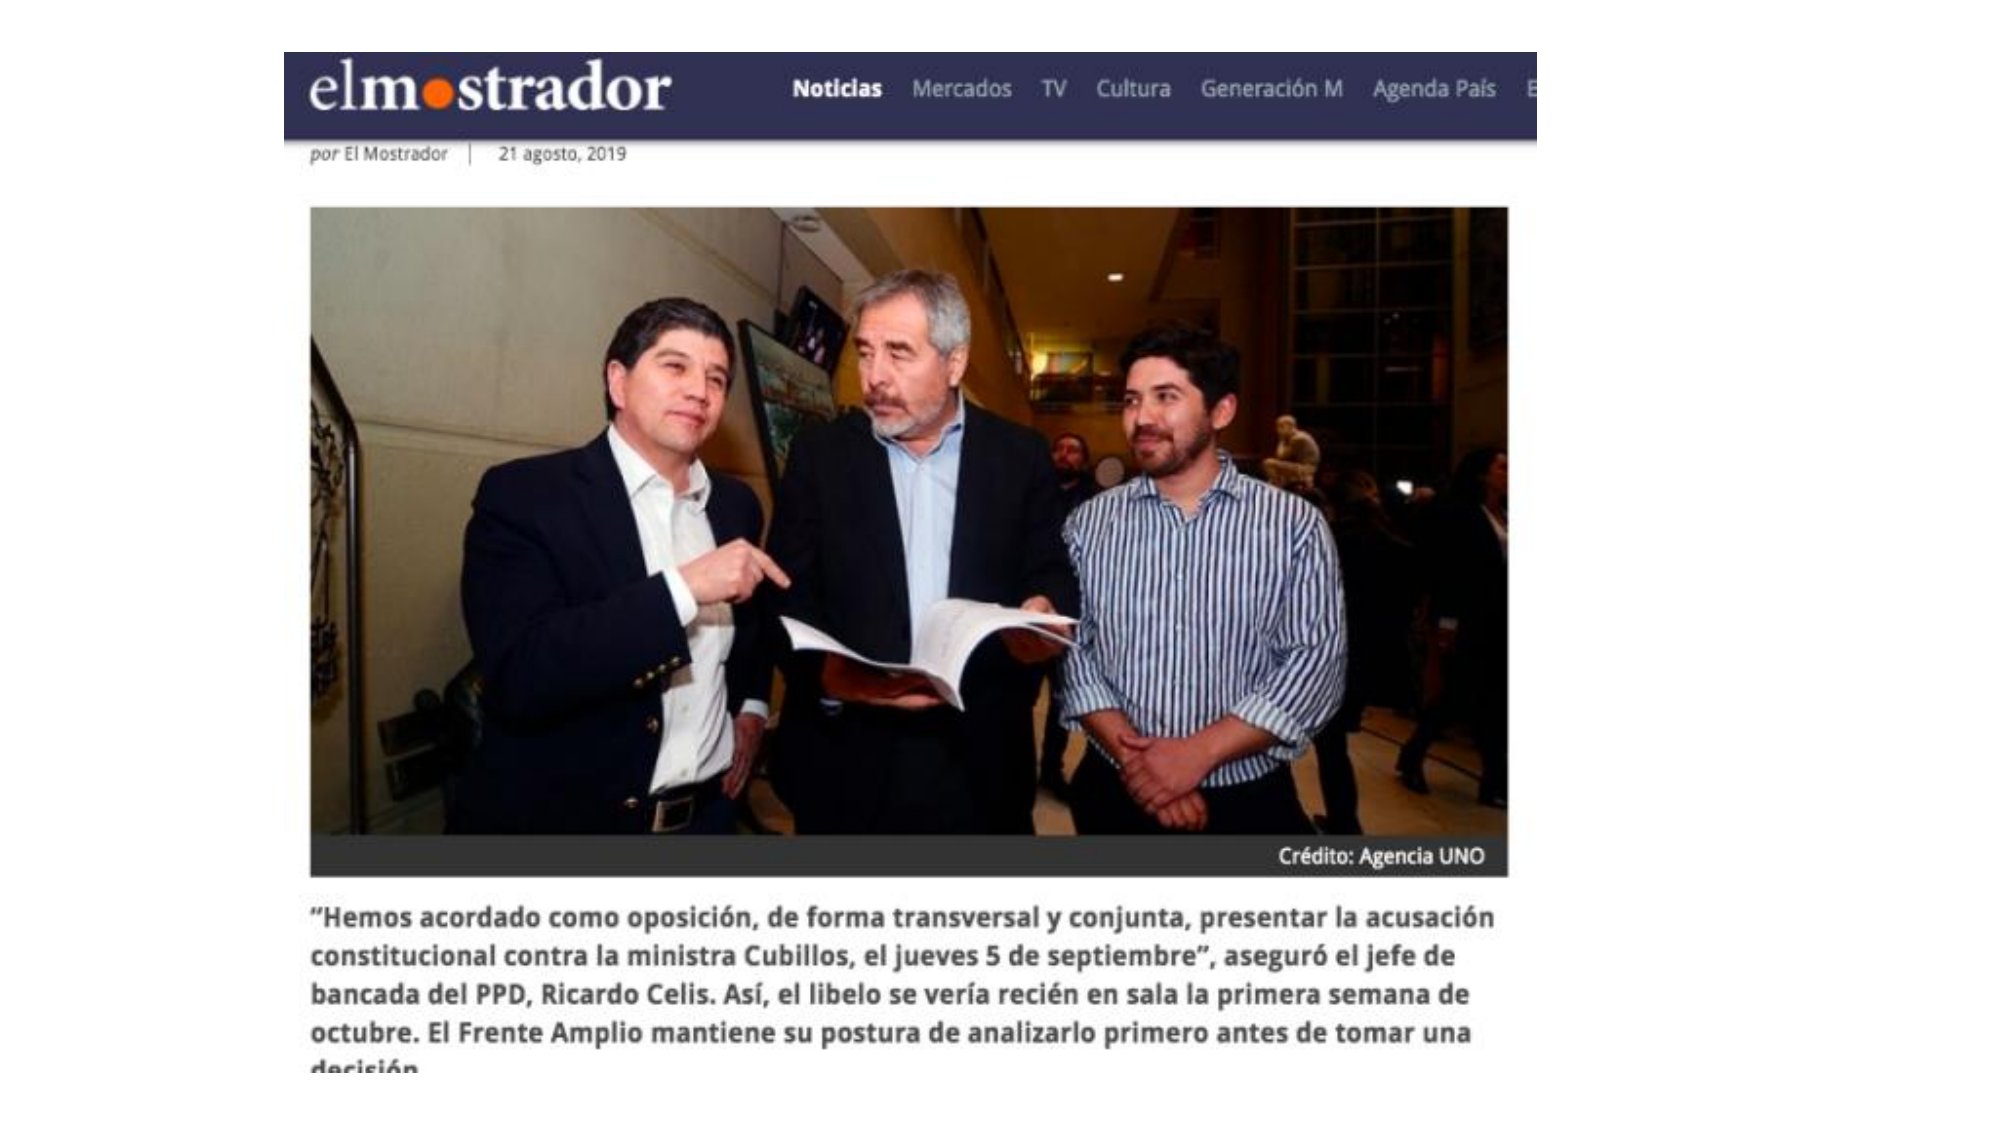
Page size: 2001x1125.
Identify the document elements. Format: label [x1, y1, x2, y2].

picture [284, 51, 1537, 1074]
